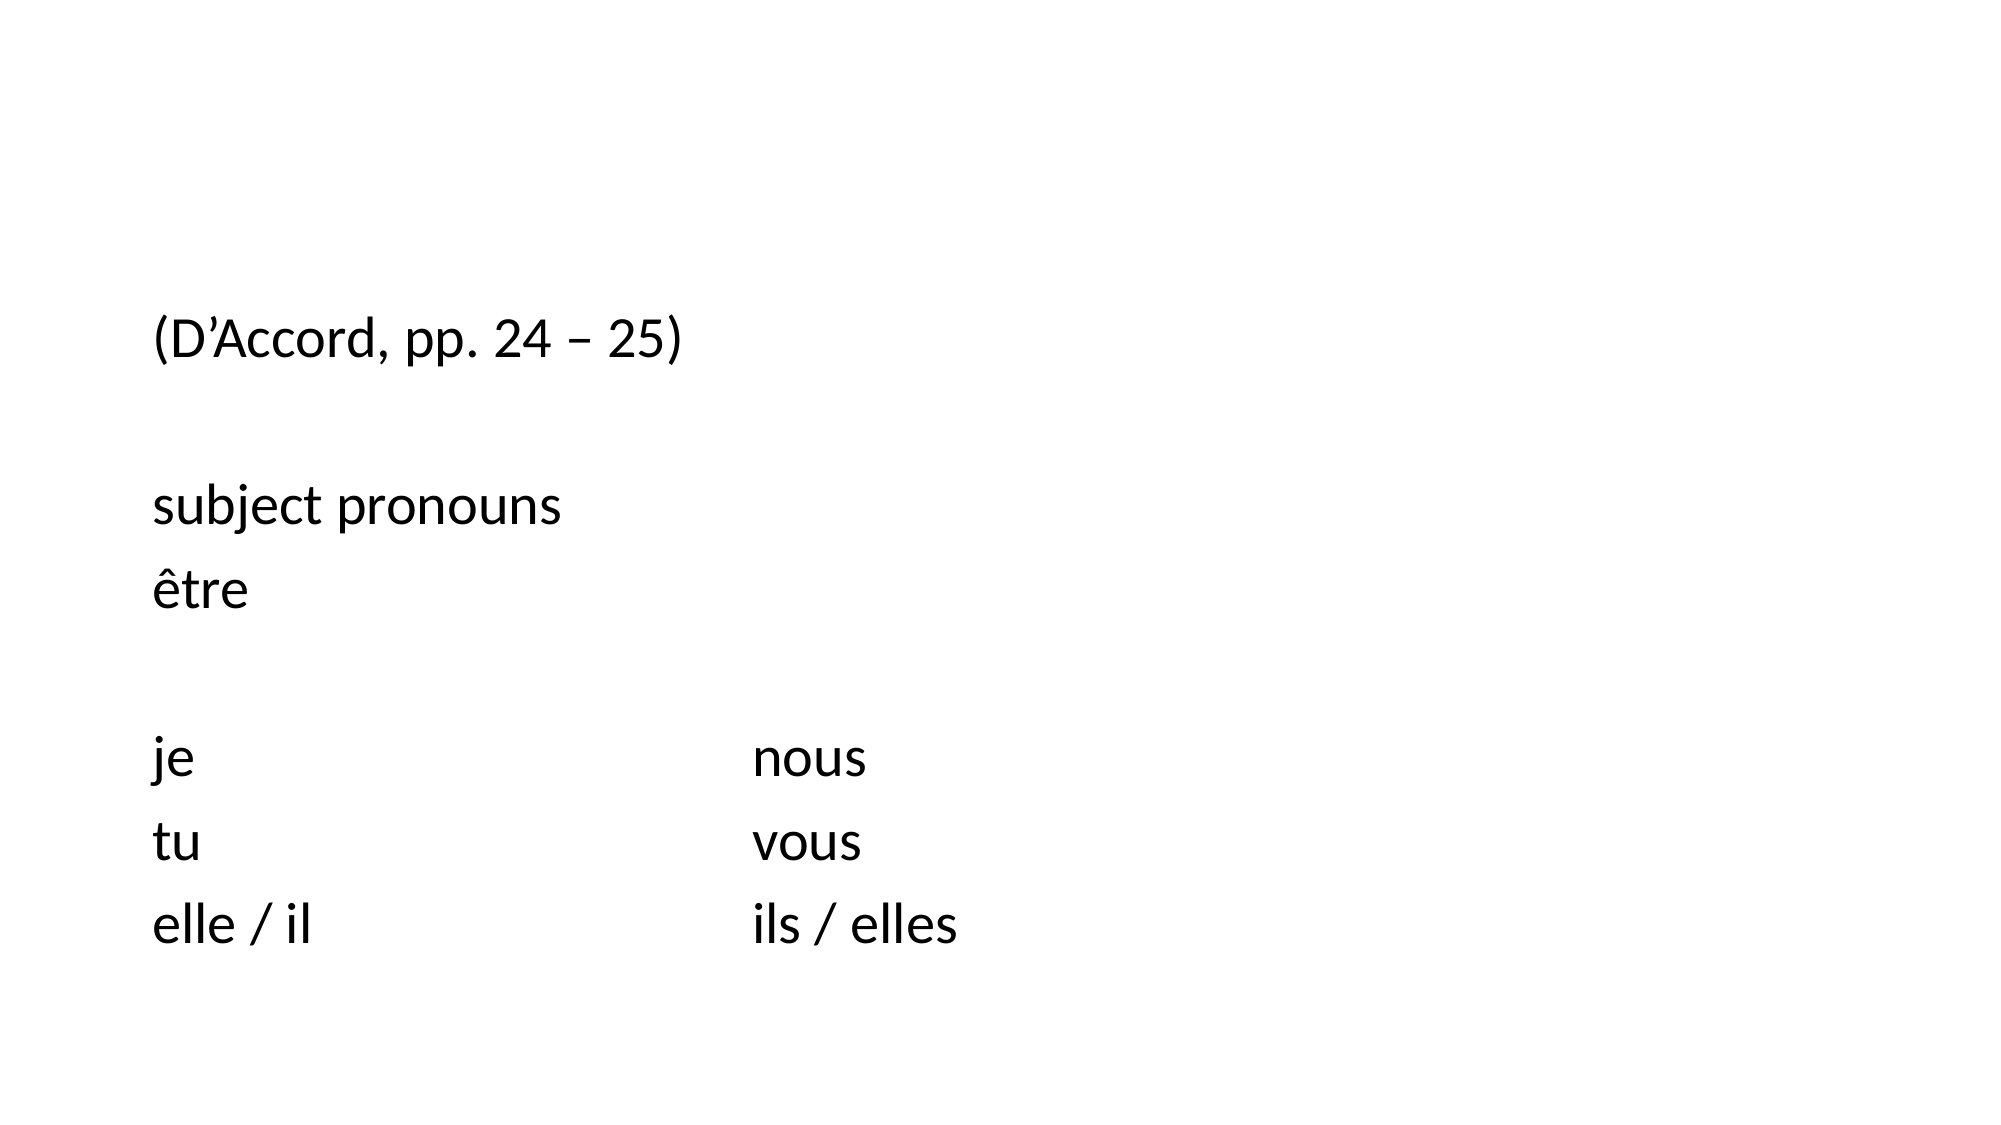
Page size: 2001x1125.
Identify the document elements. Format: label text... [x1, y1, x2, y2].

list (D’Accord, pp. 24 – 25) subject pronouns être je nous tu vous elle / il ils / elles [137, 299, 1863, 1014]
